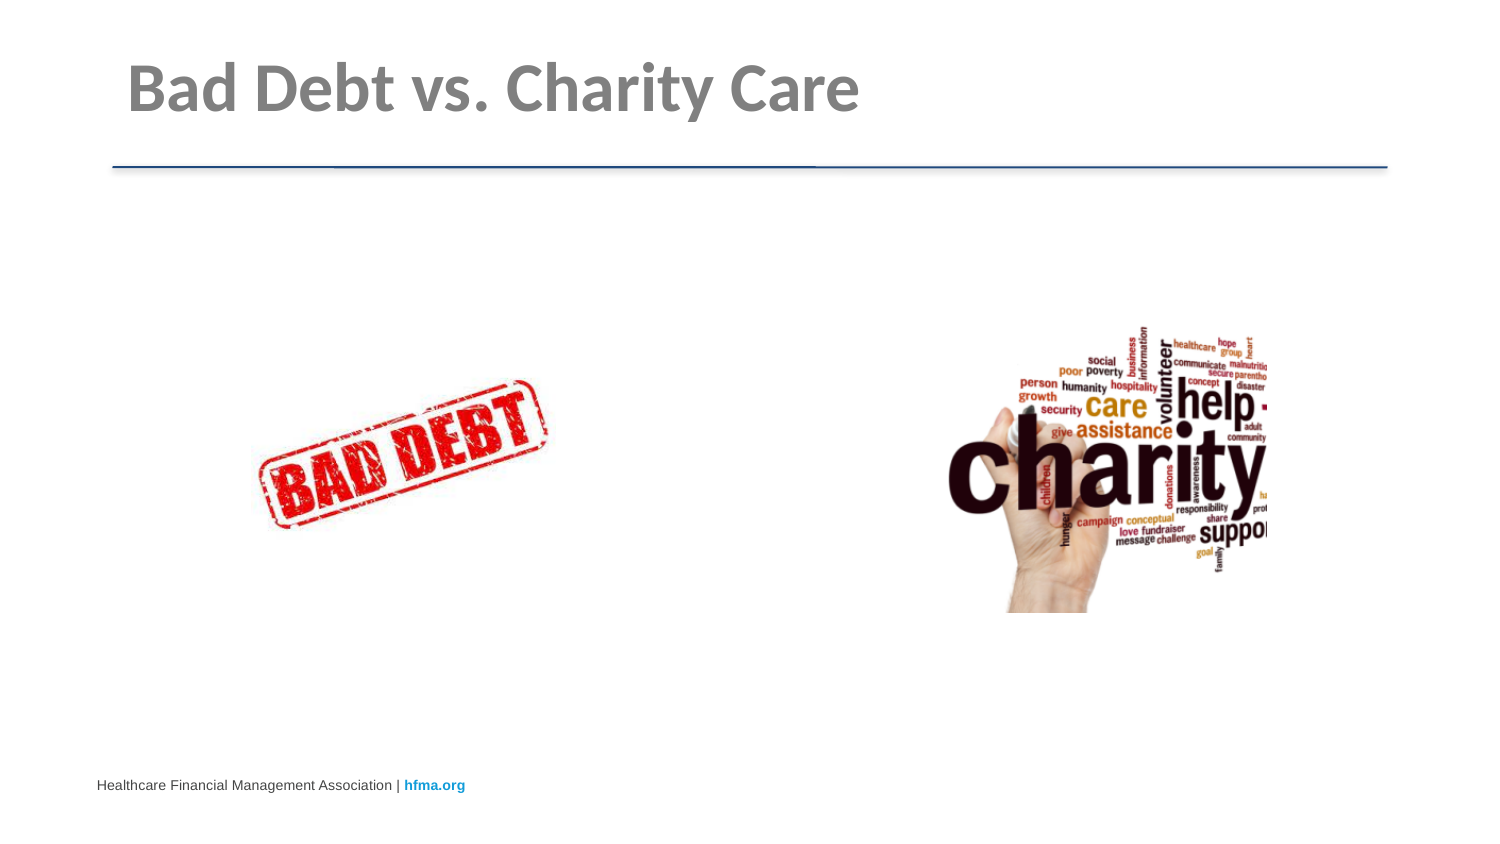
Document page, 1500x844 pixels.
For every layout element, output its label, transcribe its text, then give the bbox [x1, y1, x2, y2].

picture [251, 360, 556, 548]
title Bad Debt vs. Charity Care [112, 0, 1388, 150]
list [948, 294, 1267, 613]
